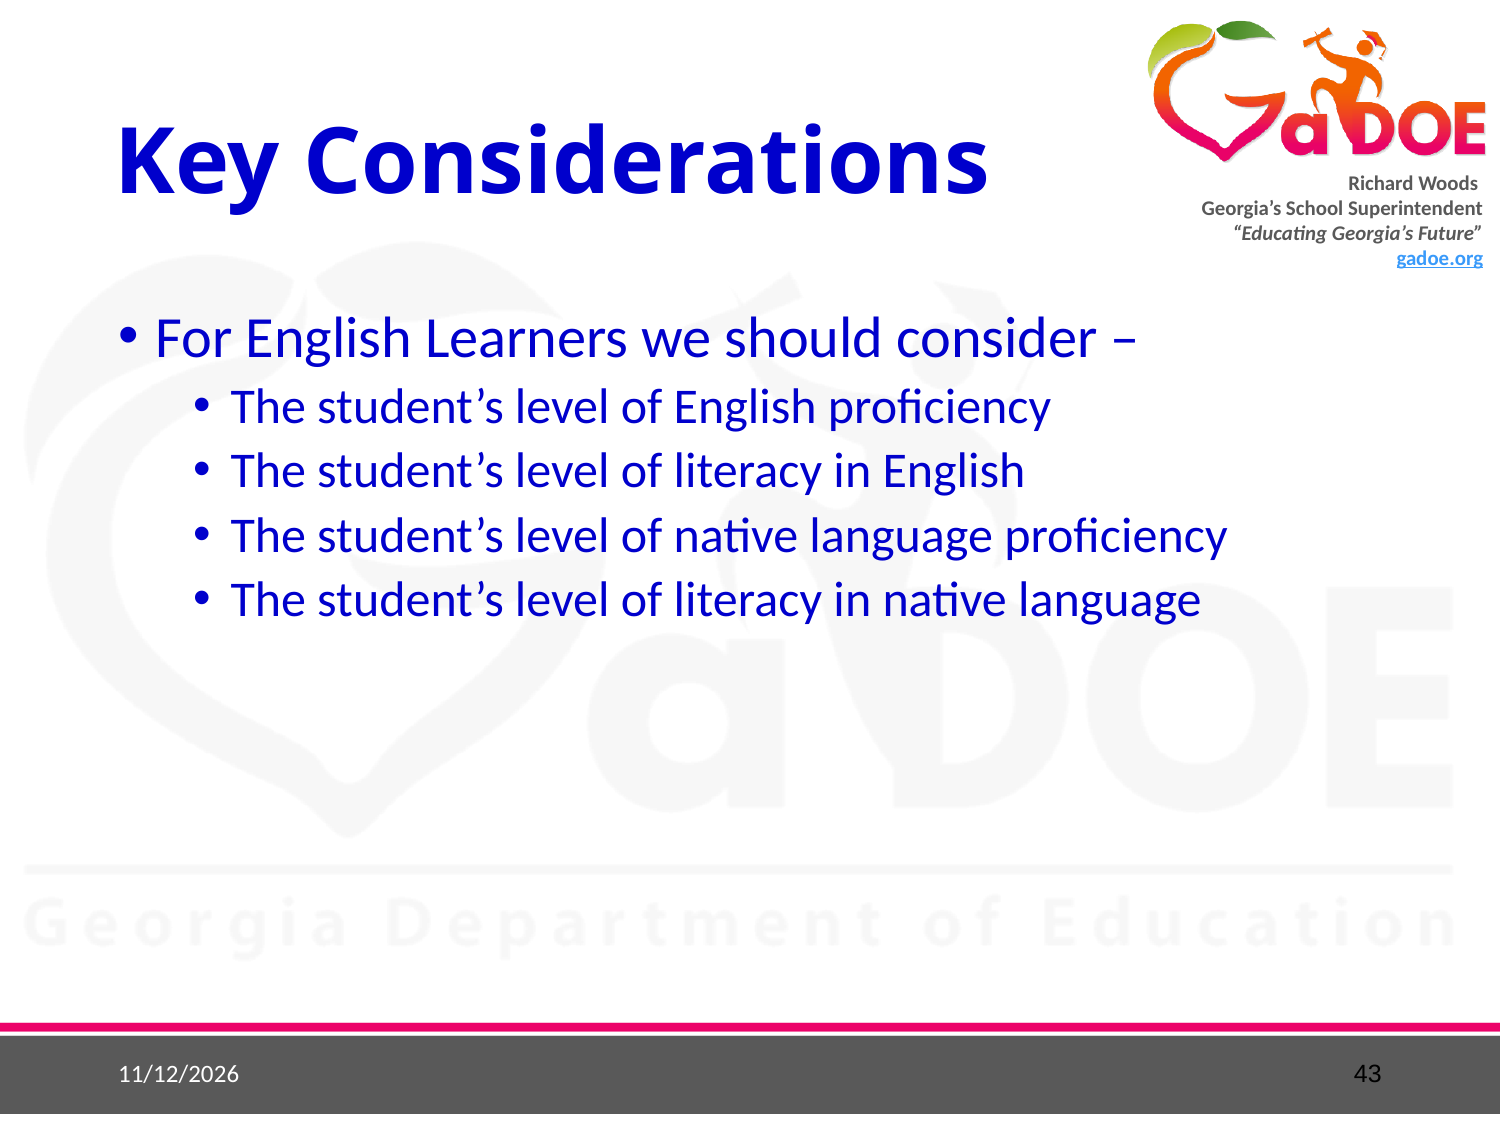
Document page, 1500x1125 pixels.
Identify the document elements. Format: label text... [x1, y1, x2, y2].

title Key Considerations [99, 54, 1136, 273]
picture [19, 235, 1473, 980]
slide_number 43 [1059, 1042, 1397, 1103]
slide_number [103, 1042, 441, 1103]
picture [1135, 8, 1499, 164]
list For English Learners we should consider – The student’s level of English proficiency The student’s level of literacy in English The student’s level of native language proficiency The student’s level of literacy in native language [103, 299, 1397, 1014]
